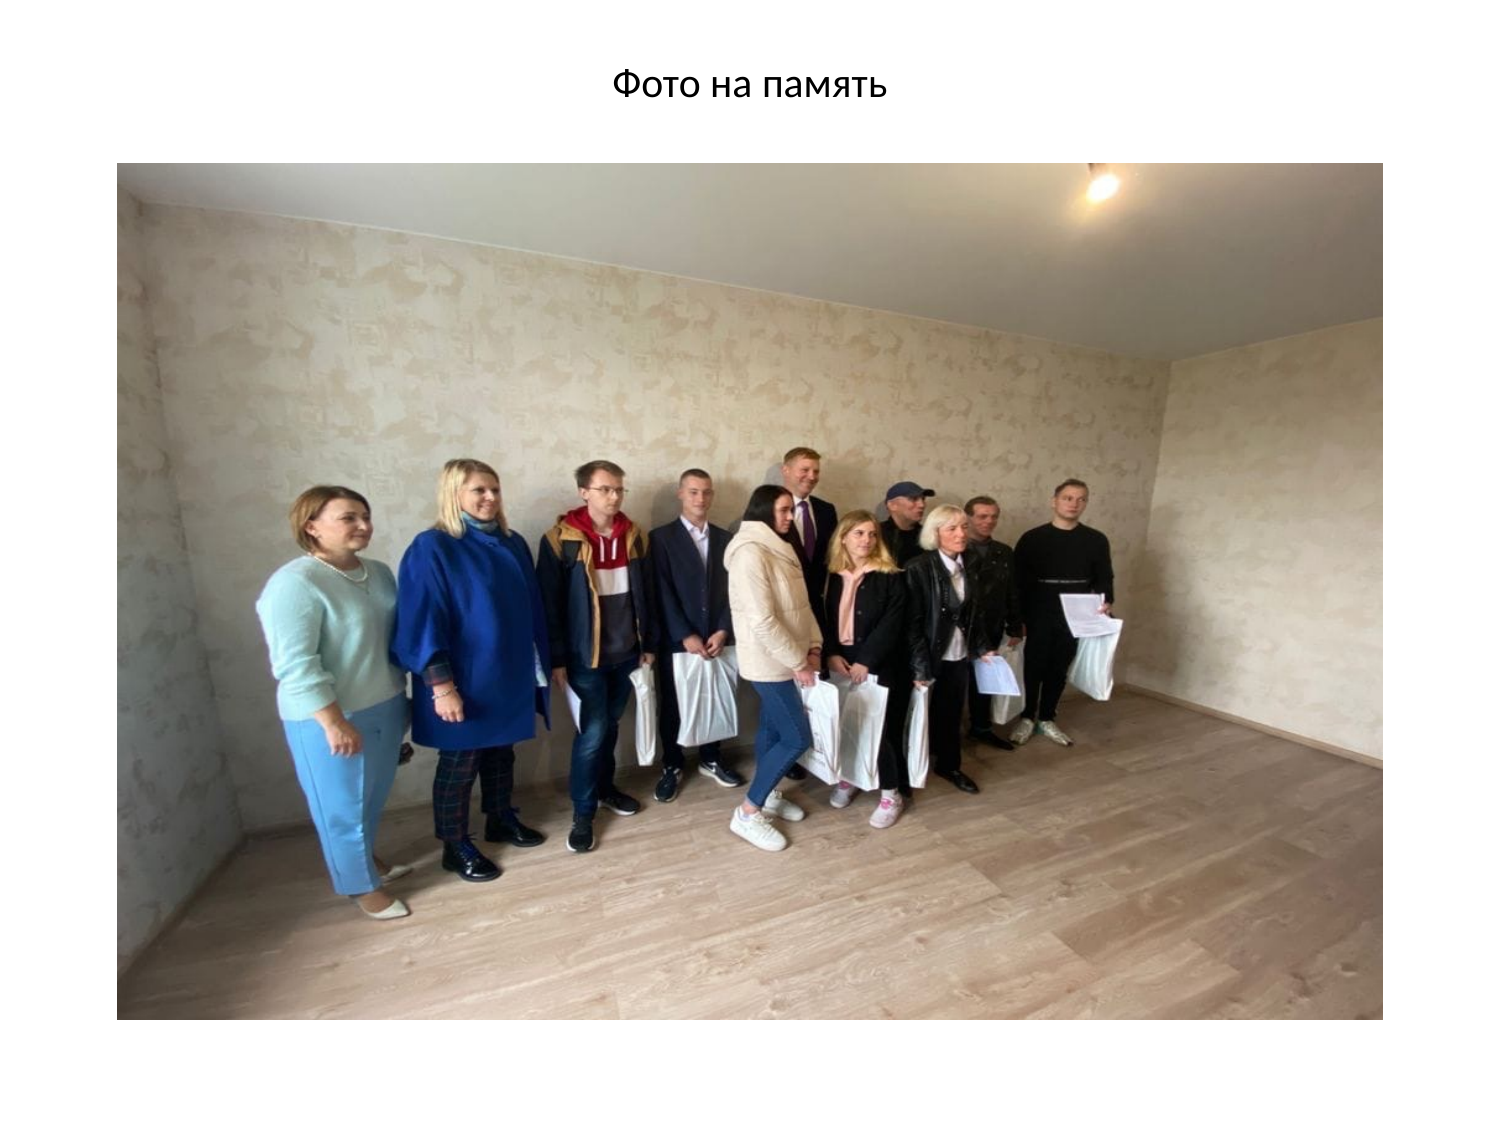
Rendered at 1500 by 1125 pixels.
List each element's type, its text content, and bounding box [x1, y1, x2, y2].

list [116, 163, 1383, 1020]
title Фото на память [75, 45, 1425, 118]
